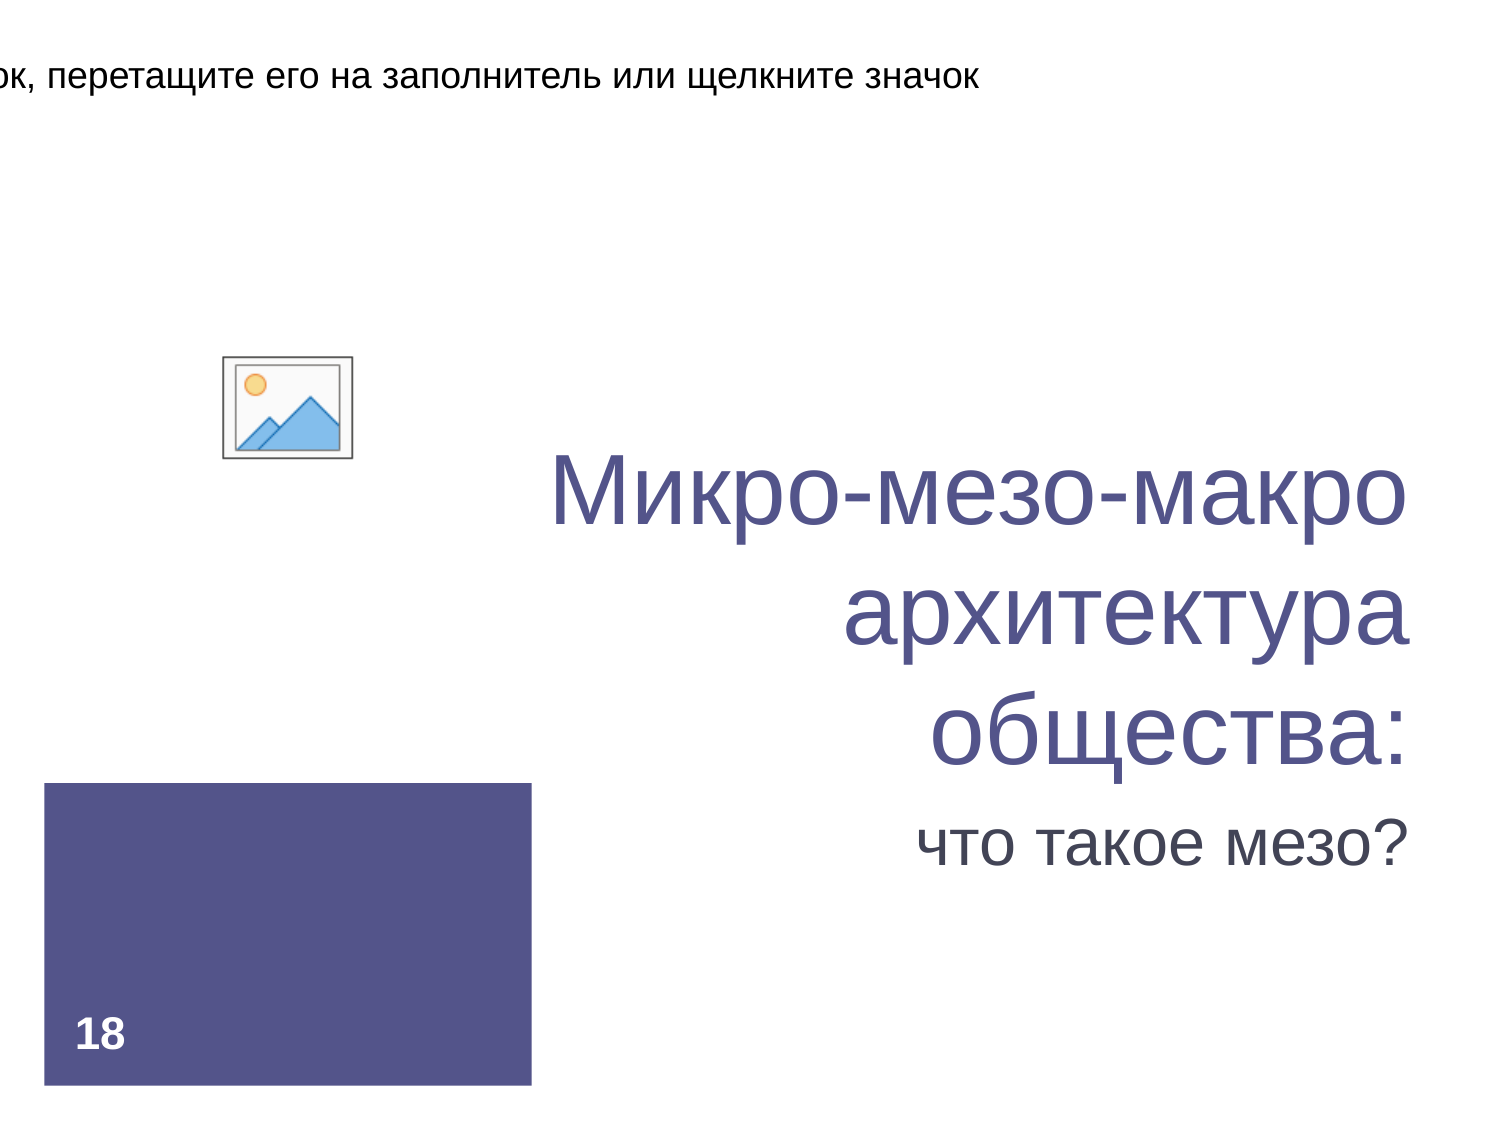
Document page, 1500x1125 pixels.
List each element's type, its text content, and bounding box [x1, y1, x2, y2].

picture [43, 43, 533, 773]
list что такое мезо? [610, 791, 1425, 1009]
slide_number 18 [57, 1001, 141, 1062]
title Микро-мезо-макро архитектура общества: [410, 562, 1425, 792]
